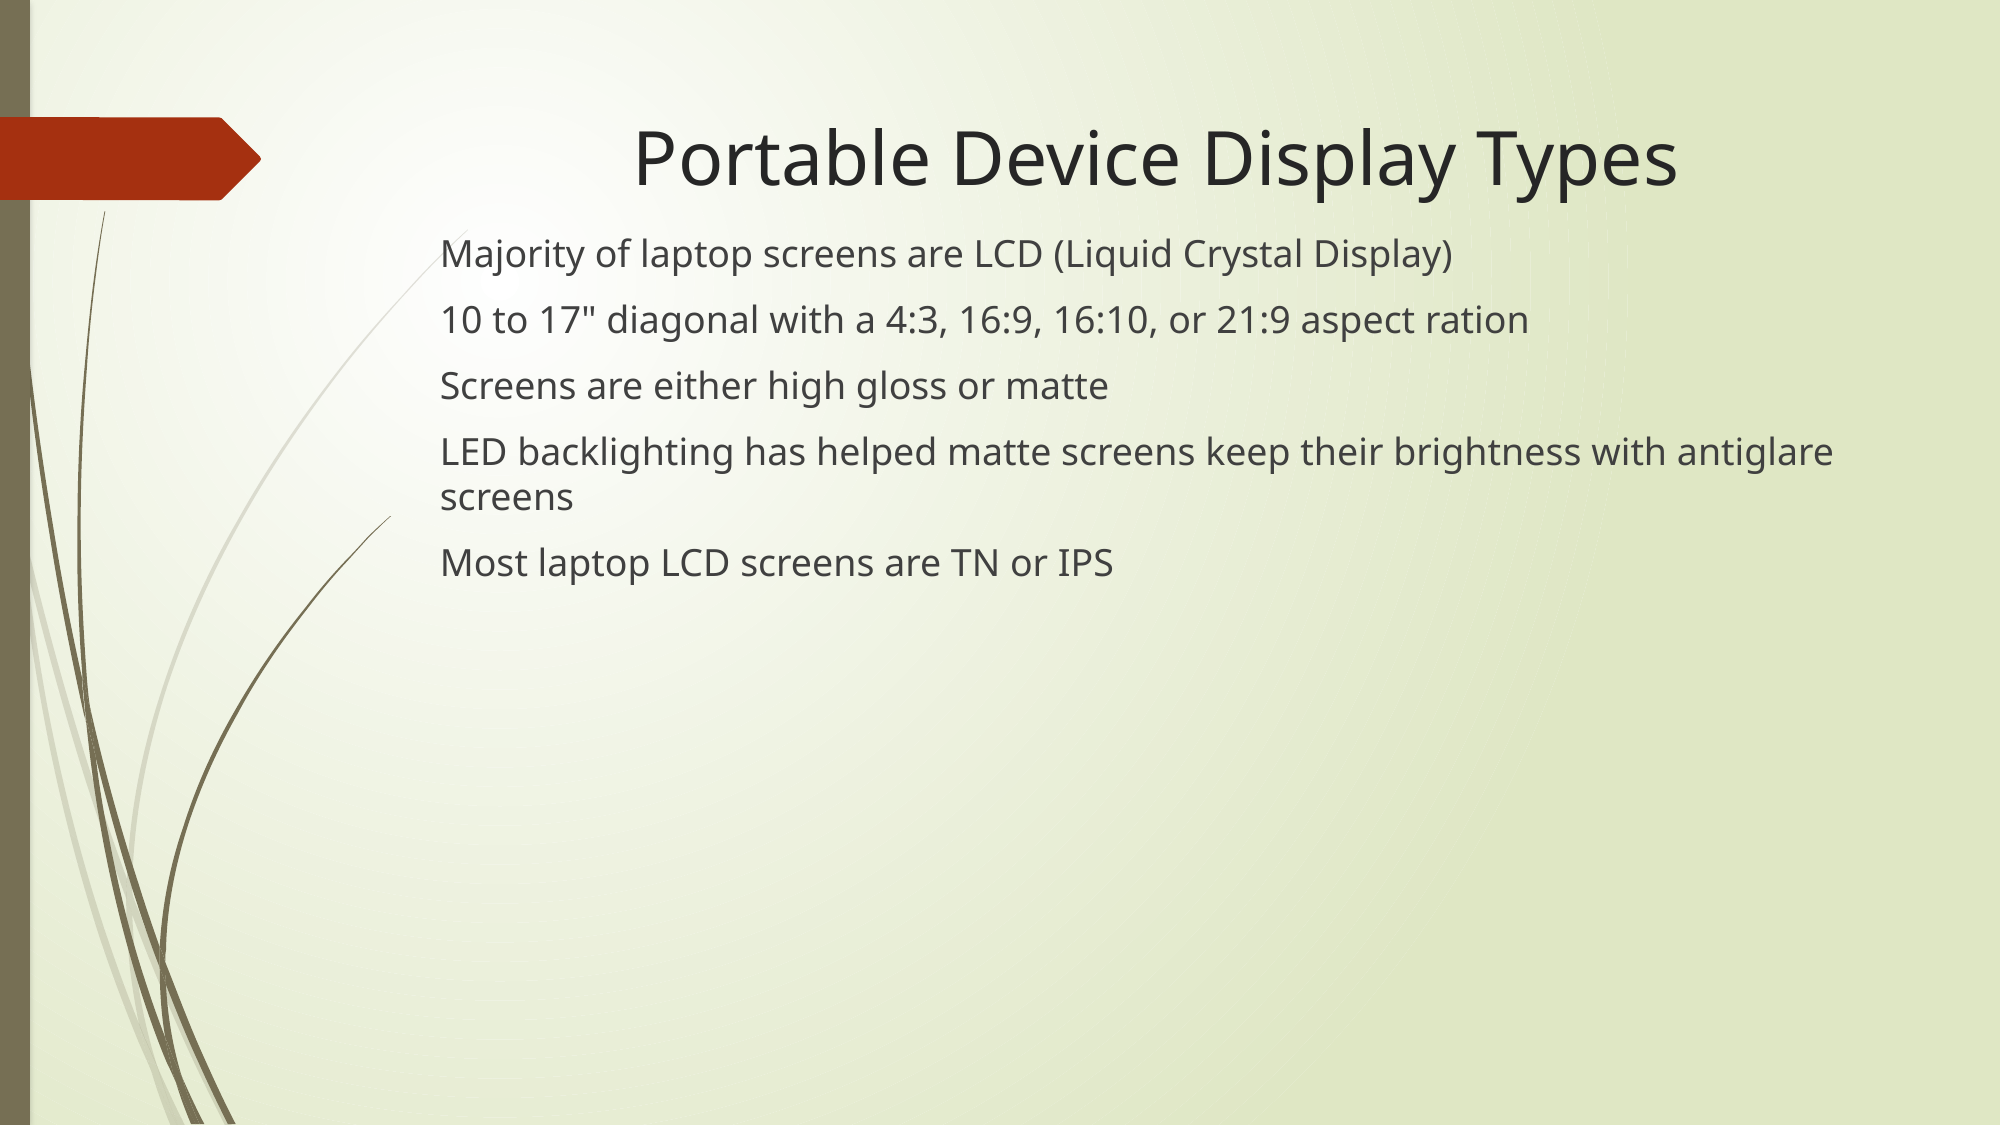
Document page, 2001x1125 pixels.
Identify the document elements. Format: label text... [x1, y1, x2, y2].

list Majority of laptop screens are LCD (Liquid Crystal Display) 10 to 17" diagonal with a 4:3, 16:9, 16:10, or 21:9 aspect ration Screens are either high gloss or matte LED backlighting has helped matte screens keep their brightness with antiglare screens Most laptop LCD screens are TN or IPS [424, 222, 1888, 970]
title Portable Device Display Types [425, 102, 1888, 209]
